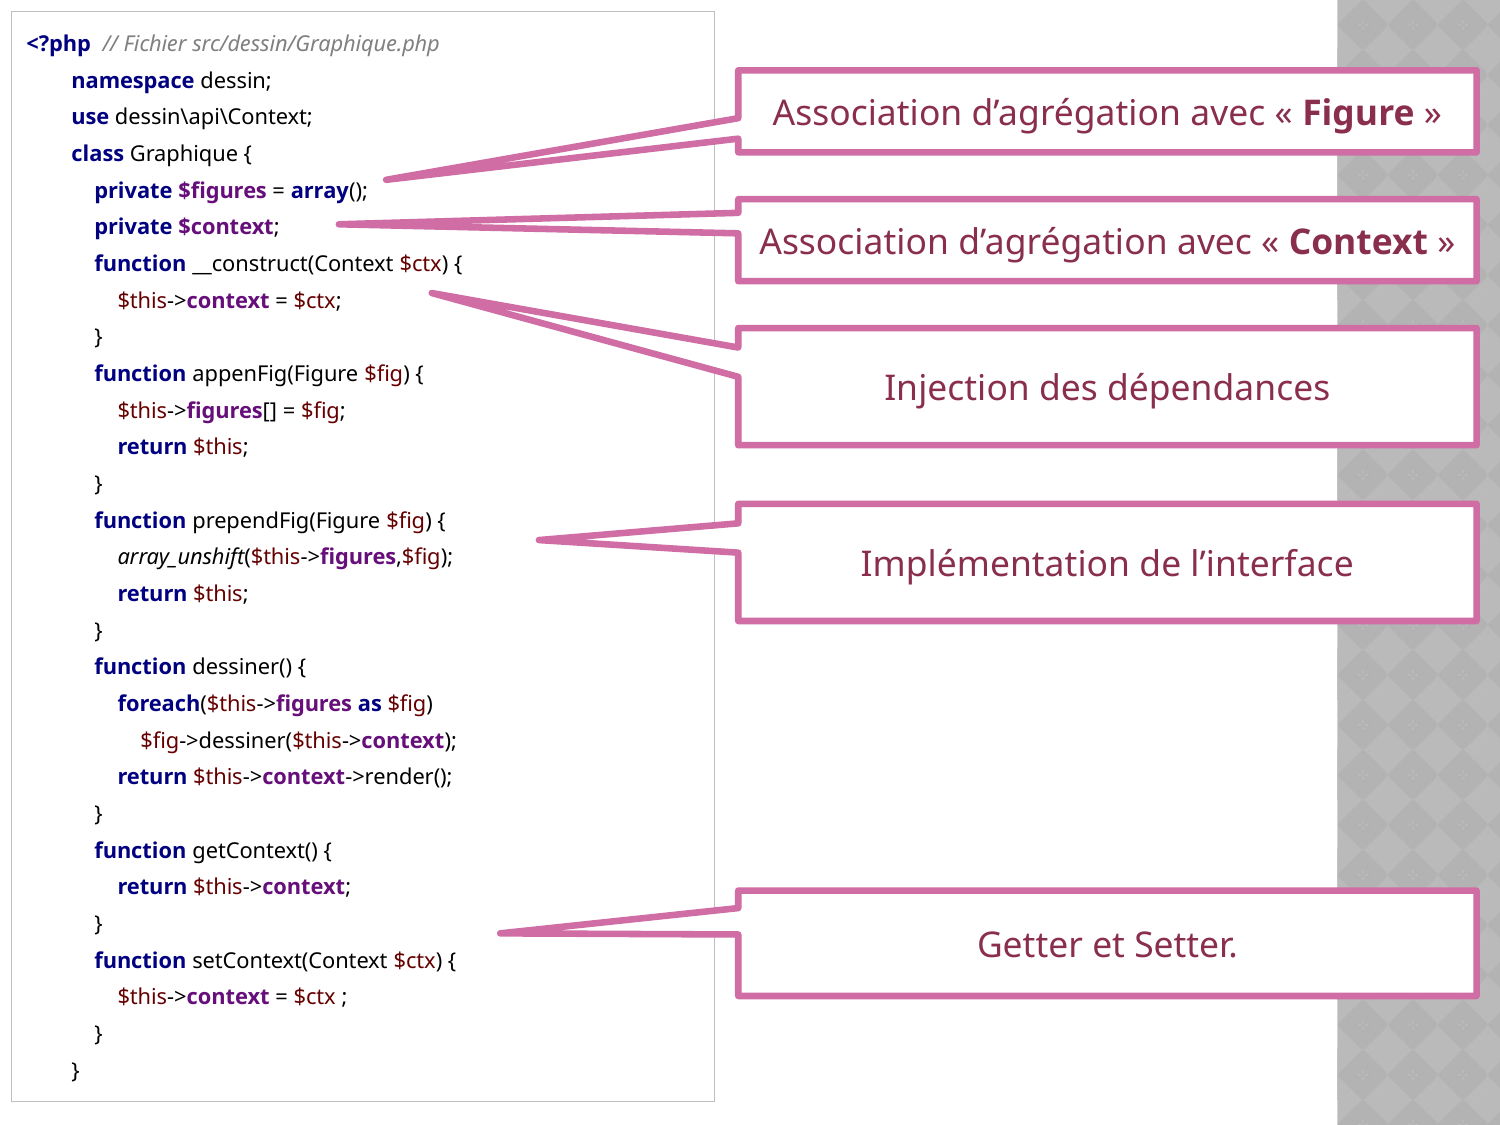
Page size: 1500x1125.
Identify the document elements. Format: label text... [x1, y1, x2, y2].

text_box Injection des dépendances [428, 289, 1480, 449]
text_box Getter et Setter. [496, 887, 1480, 1000]
text_box Association d’agrégation avec « Context » [335, 195, 1480, 285]
text_box Implémentation de l’interface [535, 500, 1480, 625]
text_box Association d’agrégation avec « Figure » [382, 67, 1480, 184]
text_box <?php // Fichier src/dessin/Graphique.php namespace dessin; use dessin\api\Context; class Graphique { private $figures = array(); private $context; function __construct(Context $ctx) { $this->context = $ctx; } function appenFig(Figure $fig) { $this->figures[] = $fig; return $this; } function prependFig(Figure $fig) { array_unshift($this->figures,$fig); return $this; } function dessiner() { foreach($this->figures as $fig) $fig->dessiner($this->context); return $this->context->render(); } function getContext() { return $this->context; } function setContext(Context $ctx) { $this->context = $ctx ; } } [11, 11, 715, 1102]
